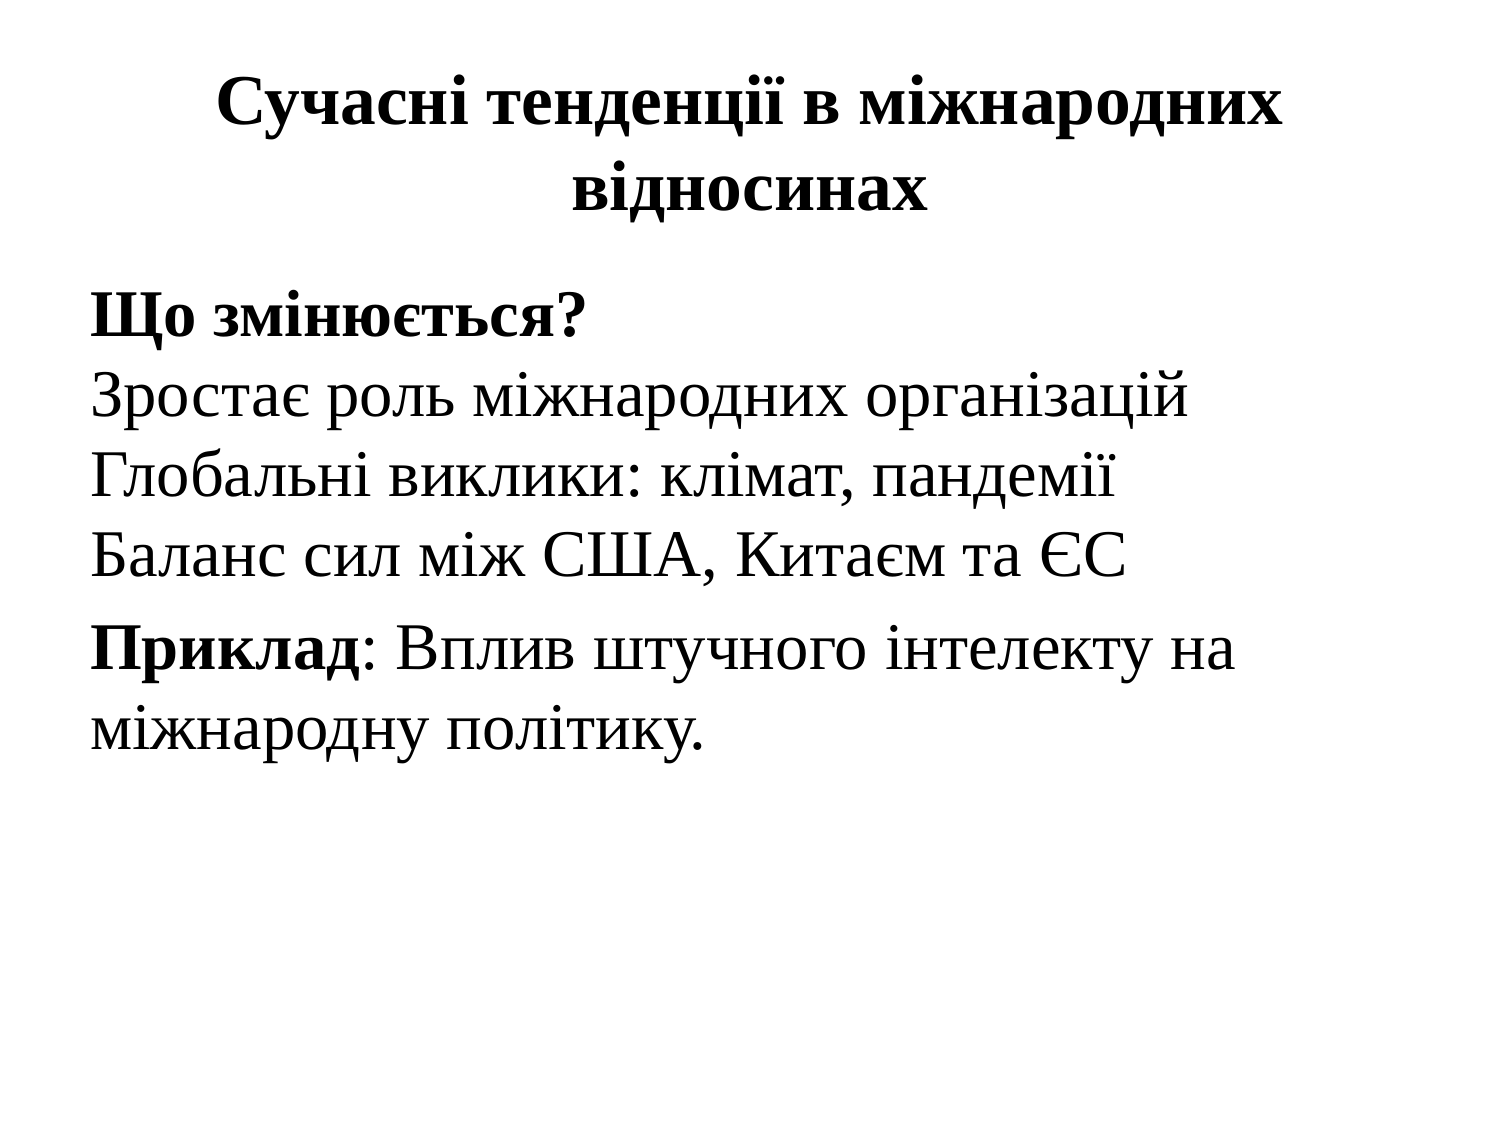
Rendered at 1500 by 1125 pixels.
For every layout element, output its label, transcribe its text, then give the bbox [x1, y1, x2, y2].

title Сучасні тенденції в міжнародних відносинах [75, 45, 1425, 233]
list Що змінюється? Зростає роль міжнародних організацій Глобальні виклики: клімат, пандемії Баланс сил між США, Китаєм та ЄС Приклад: Вплив штучного інтелекту на міжнародну політику. [75, 262, 1425, 1005]
